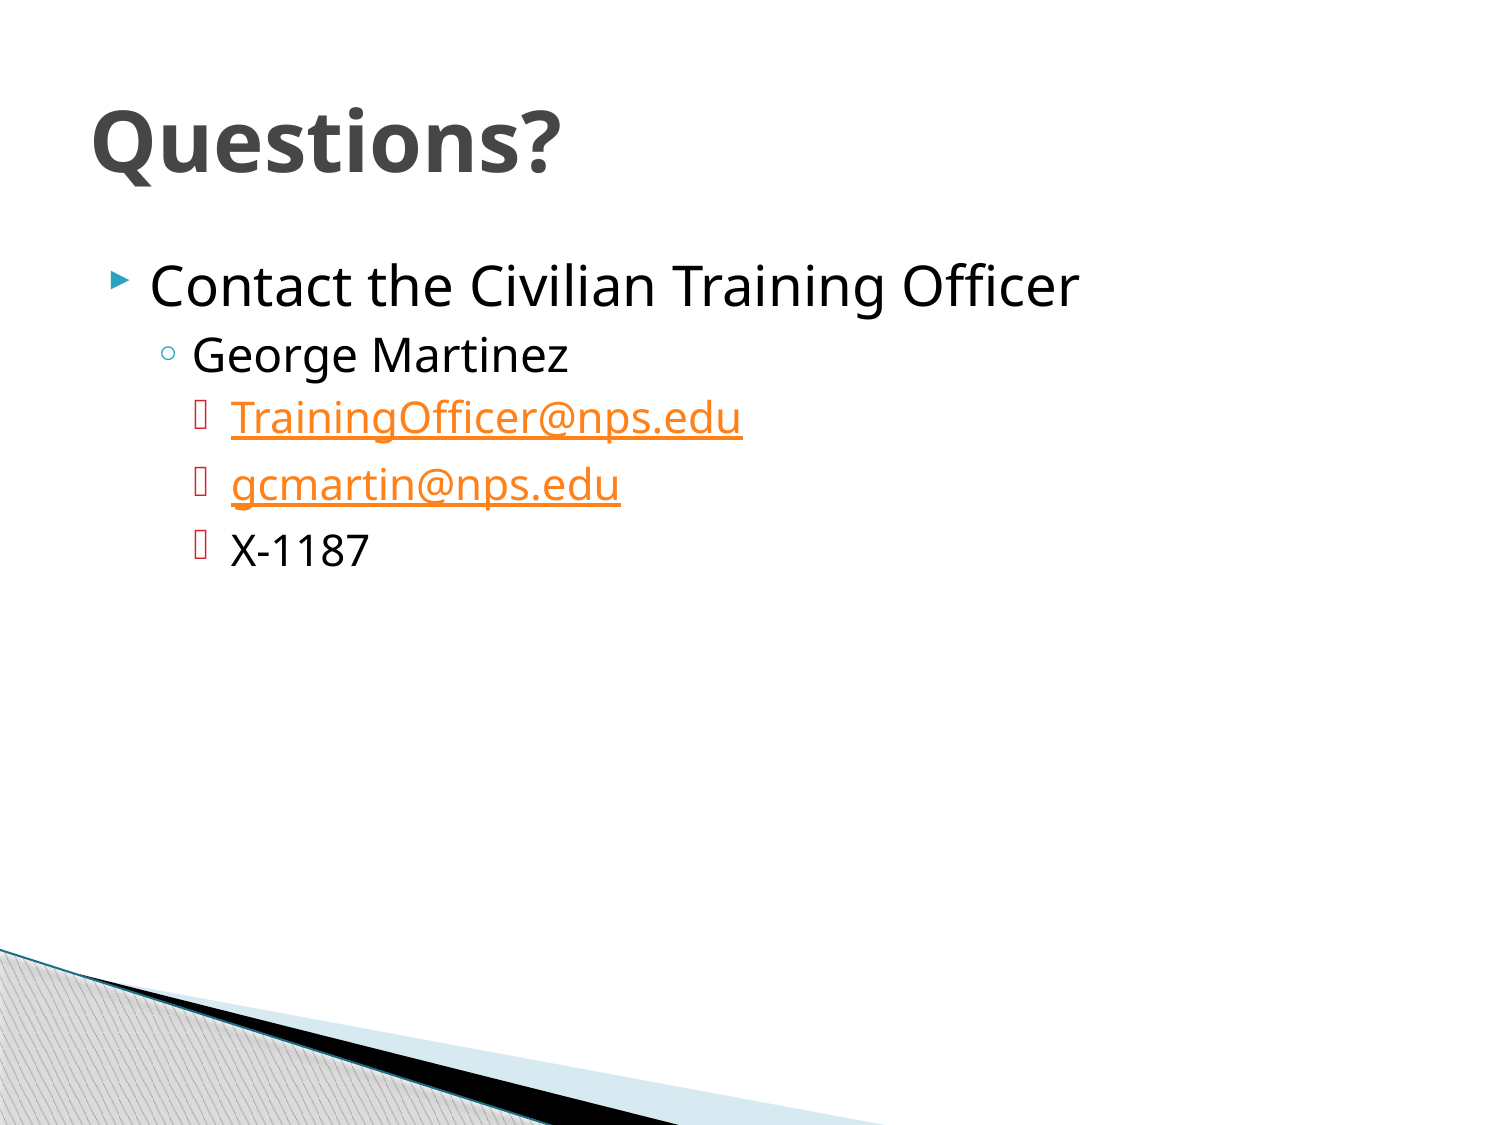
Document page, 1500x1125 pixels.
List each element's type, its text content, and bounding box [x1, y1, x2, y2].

title Questions? [75, 45, 1425, 233]
list Contact the Civilian Training Officer George Martinez TrainingOfficer@nps.edu gcmartin@nps.edu X-1187 [75, 243, 1425, 986]
